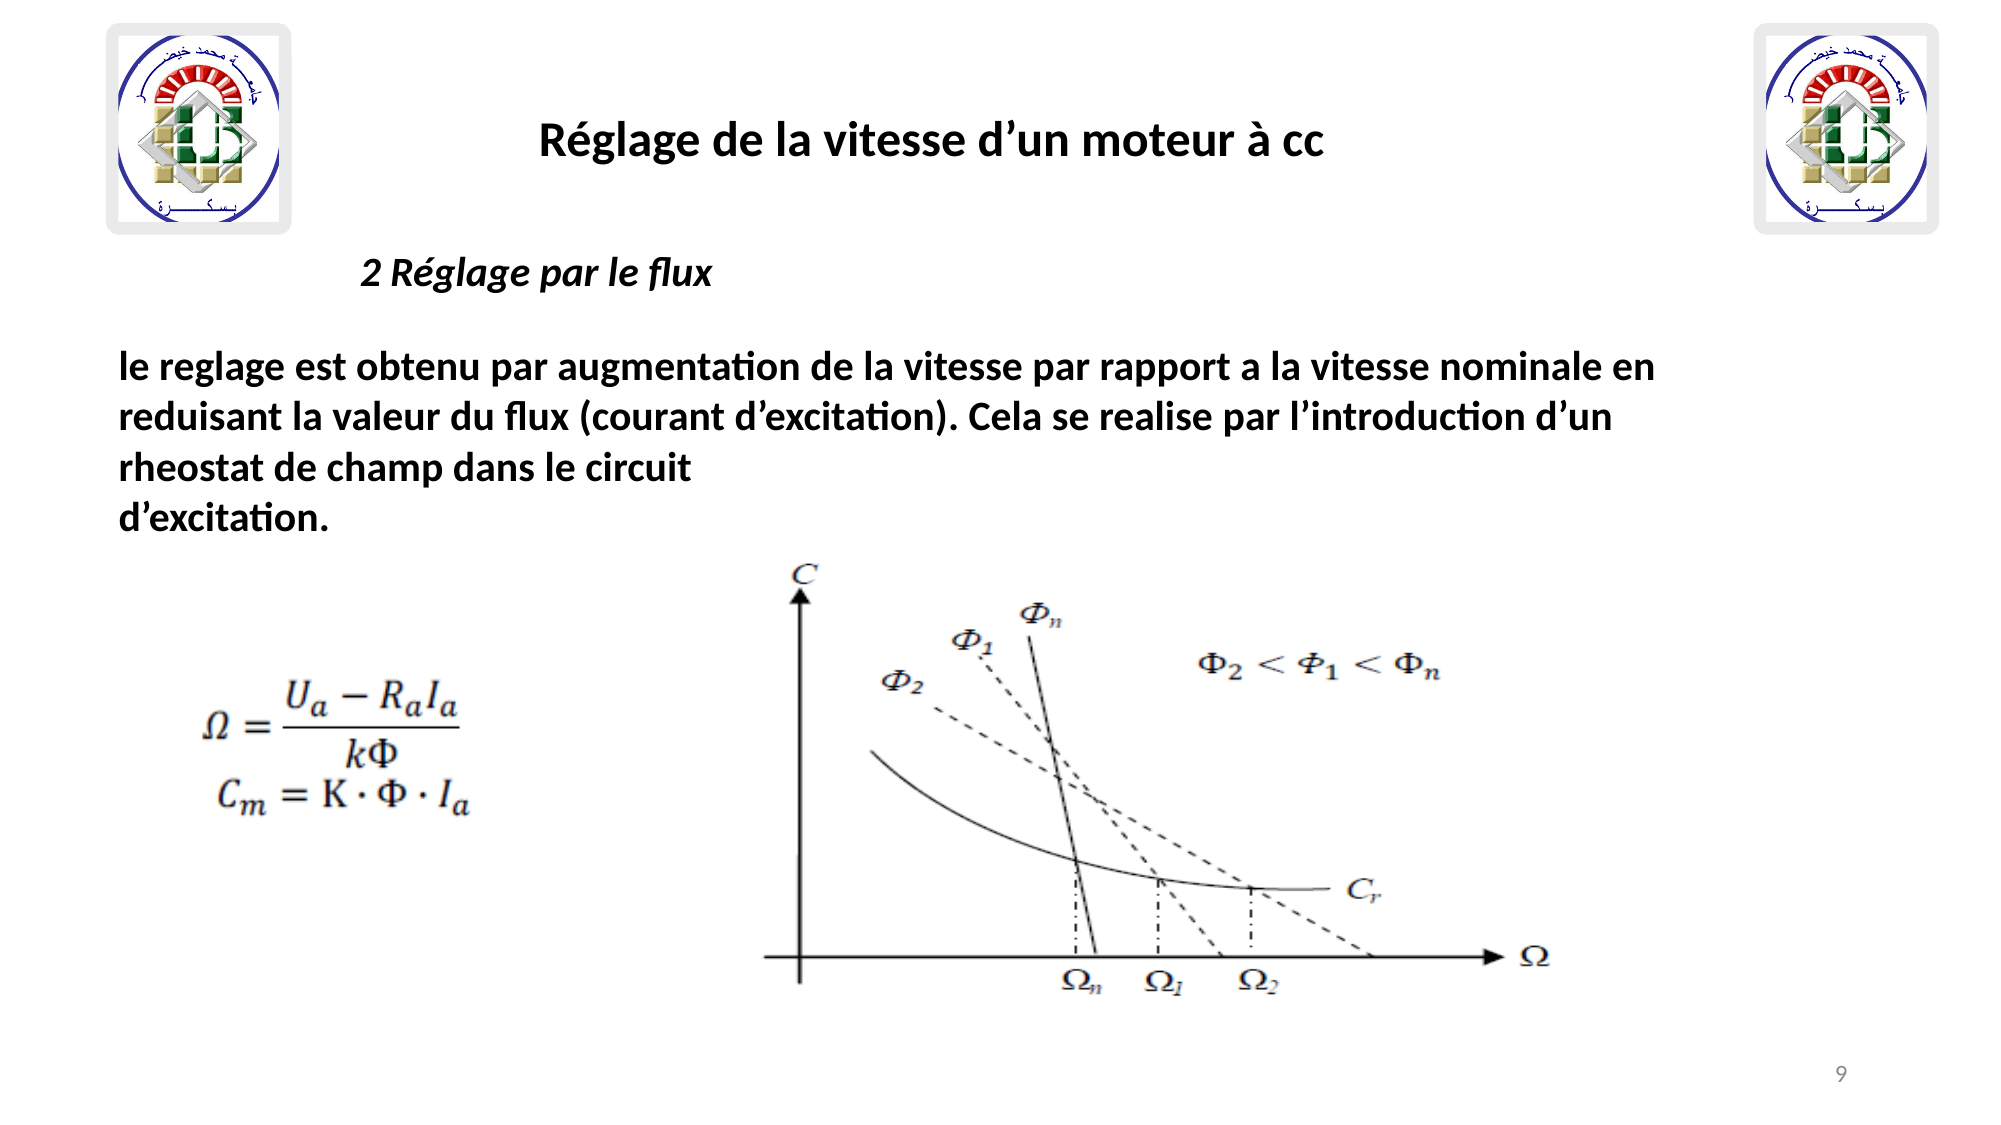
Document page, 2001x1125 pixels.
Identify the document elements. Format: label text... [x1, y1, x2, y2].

text_box le reglage est obtenu par augmentation de la vitesse par rapport a la vitesse nominale en reduisant la valeur du flux (courant d’excitation). Cela se realise par l’introduction d’un rheostat de champ dans le circuit d’excitation. [103, 331, 1679, 547]
picture [710, 517, 1582, 1007]
picture [1759, 29, 1933, 229]
text_box 2 Réglage par le flux [345, 236, 728, 302]
picture [201, 661, 495, 832]
text_box Réglage de la vitesse d’un moteur à cc [524, 98, 1341, 174]
slide_number 9 [1412, 1042, 1863, 1103]
picture [112, 29, 286, 229]
